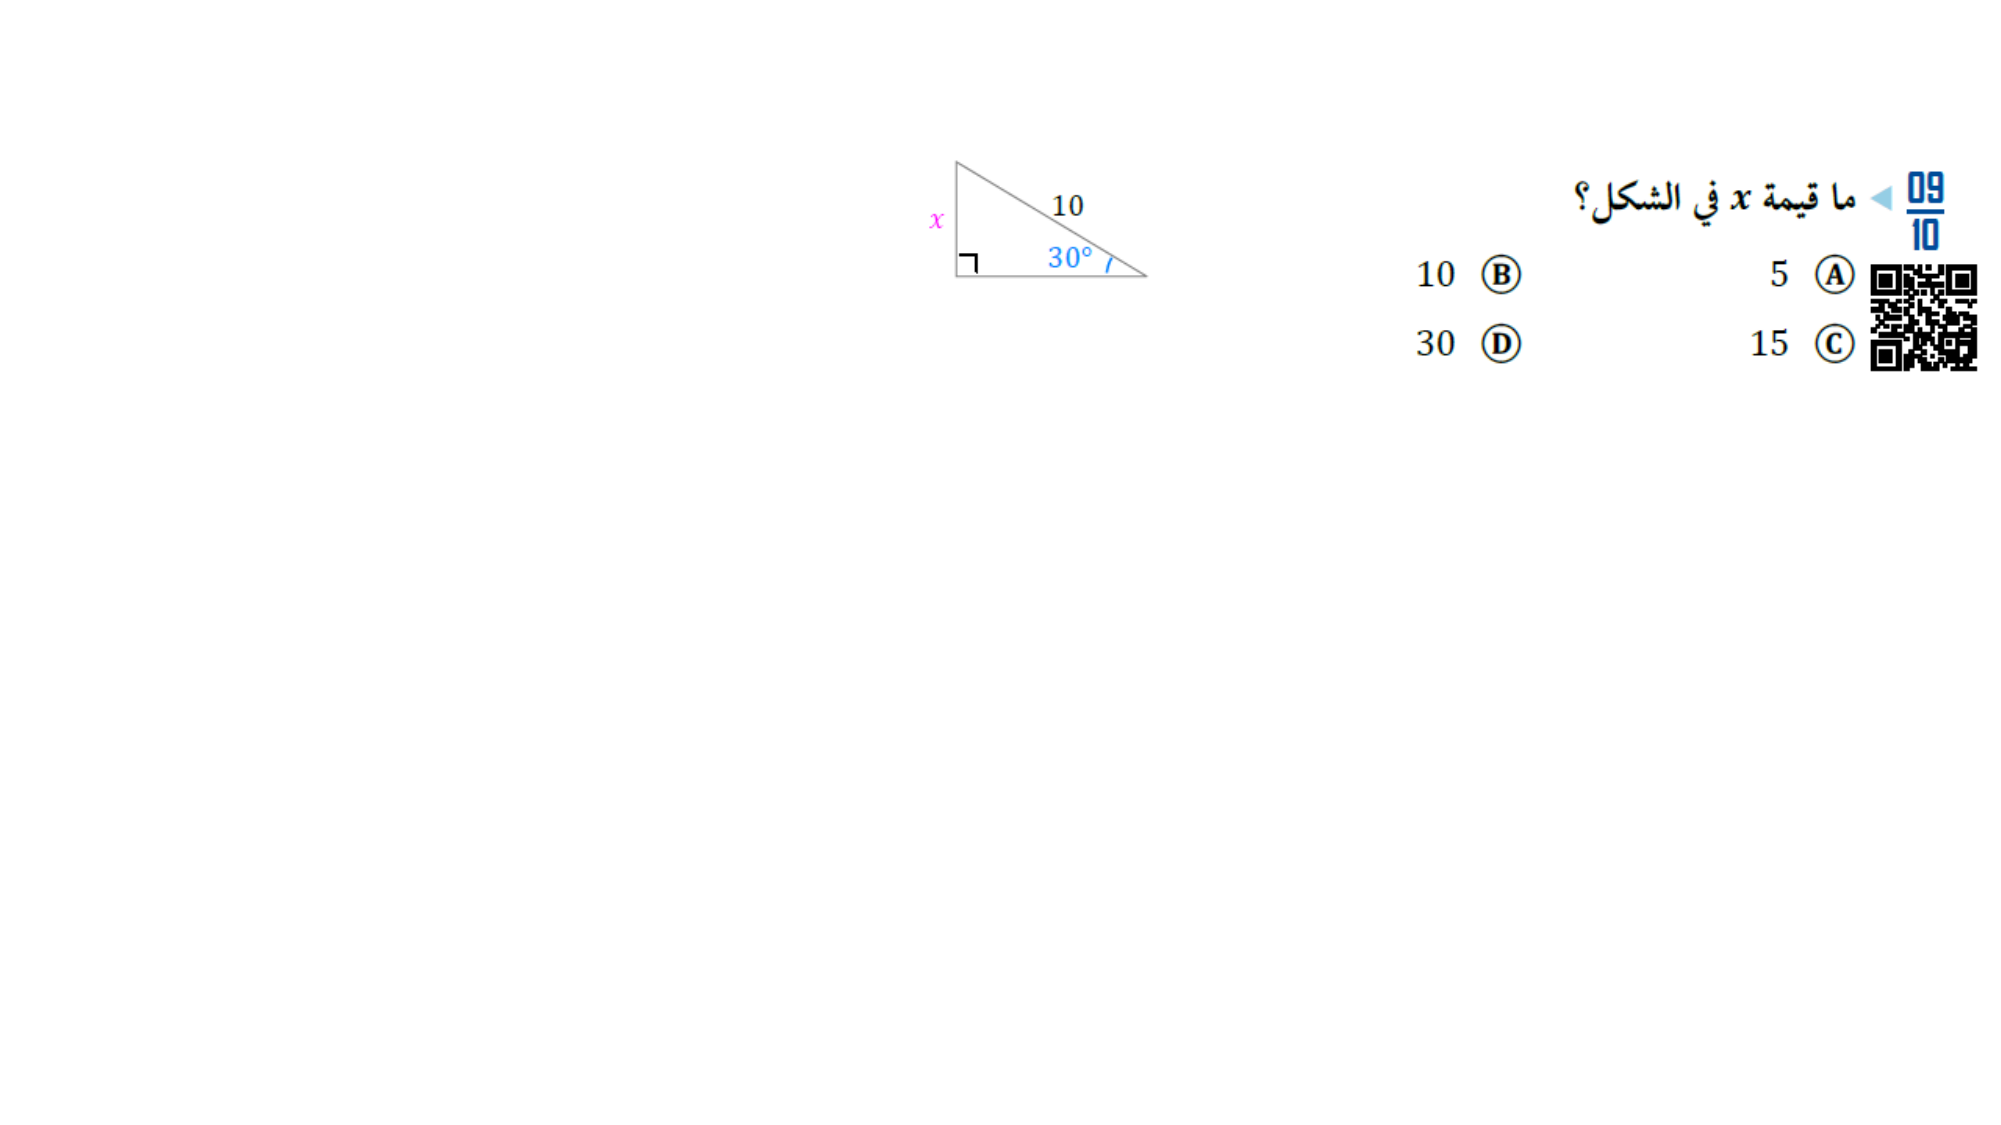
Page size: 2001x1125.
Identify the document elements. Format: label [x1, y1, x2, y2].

picture [914, 153, 1993, 384]
